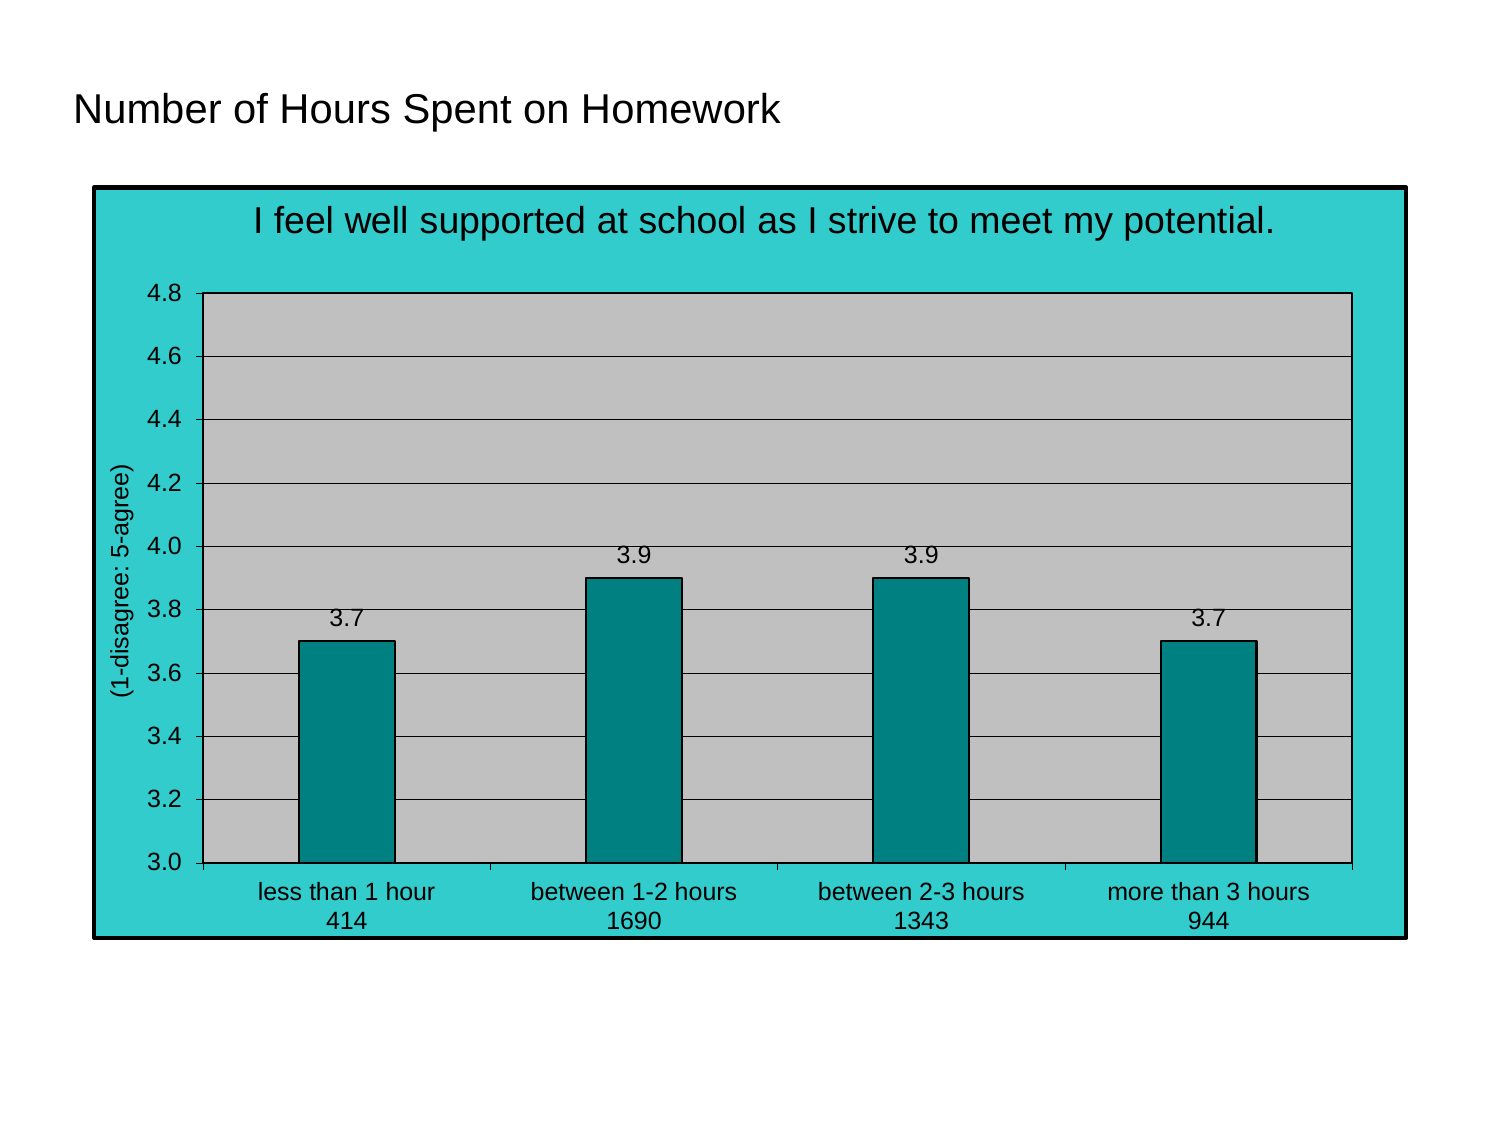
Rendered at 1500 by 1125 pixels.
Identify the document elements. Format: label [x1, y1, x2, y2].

picture [91, 185, 1409, 940]
